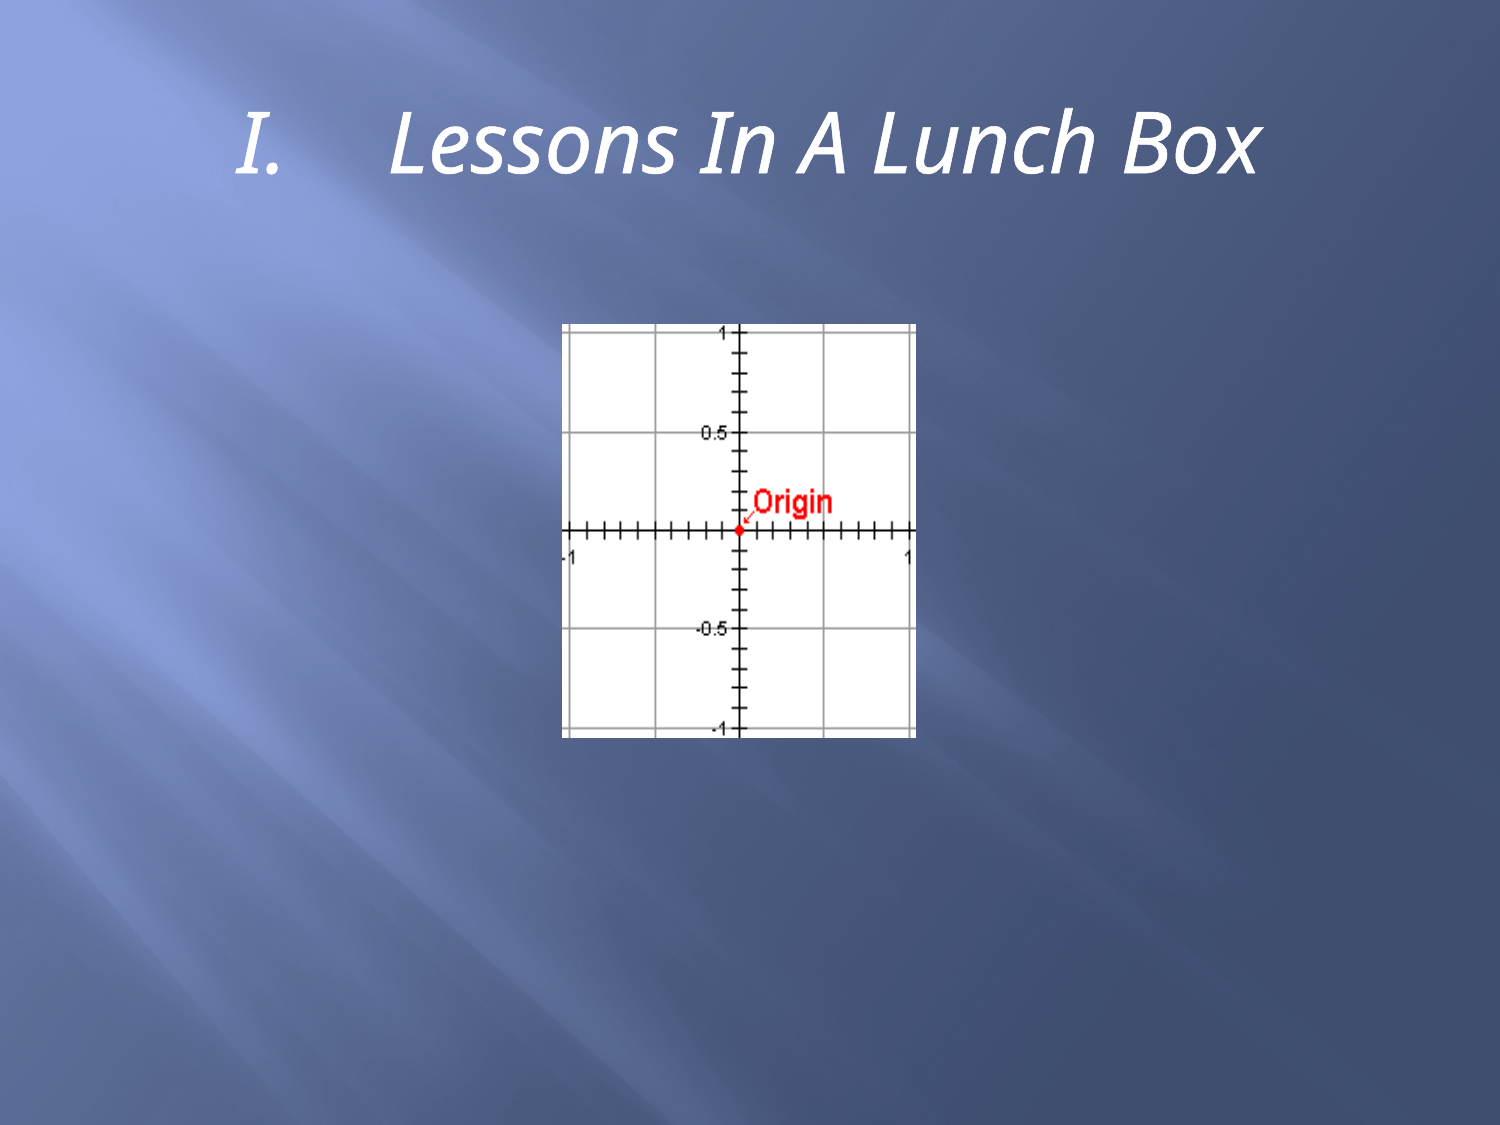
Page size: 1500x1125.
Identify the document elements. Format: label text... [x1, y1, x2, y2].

title I. Lessons In A Lunch Box [75, 45, 1425, 233]
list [562, 324, 916, 738]
